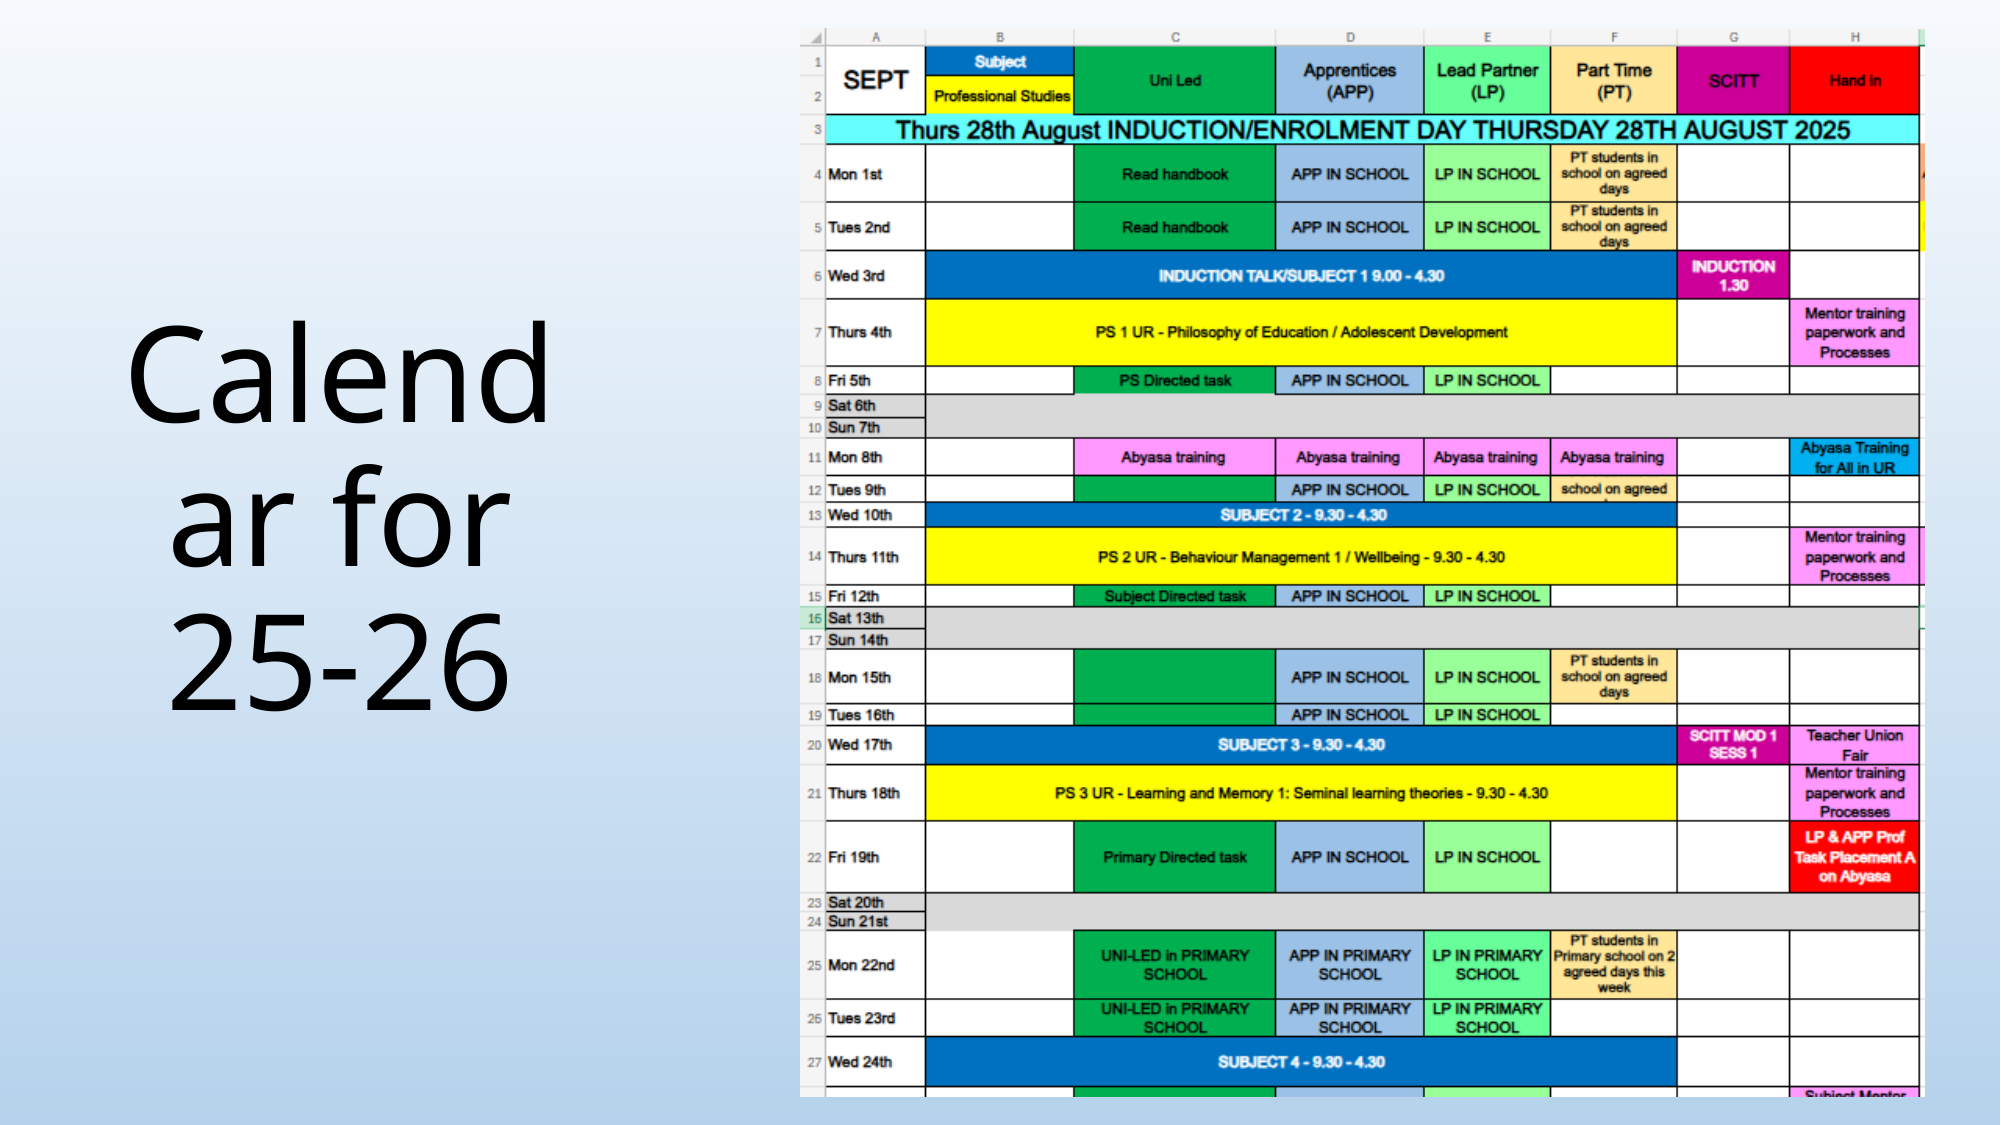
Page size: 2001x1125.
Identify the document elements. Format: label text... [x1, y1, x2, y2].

picture [799, 28, 1925, 1097]
title Calendar for 25-26 [75, 118, 606, 747]
